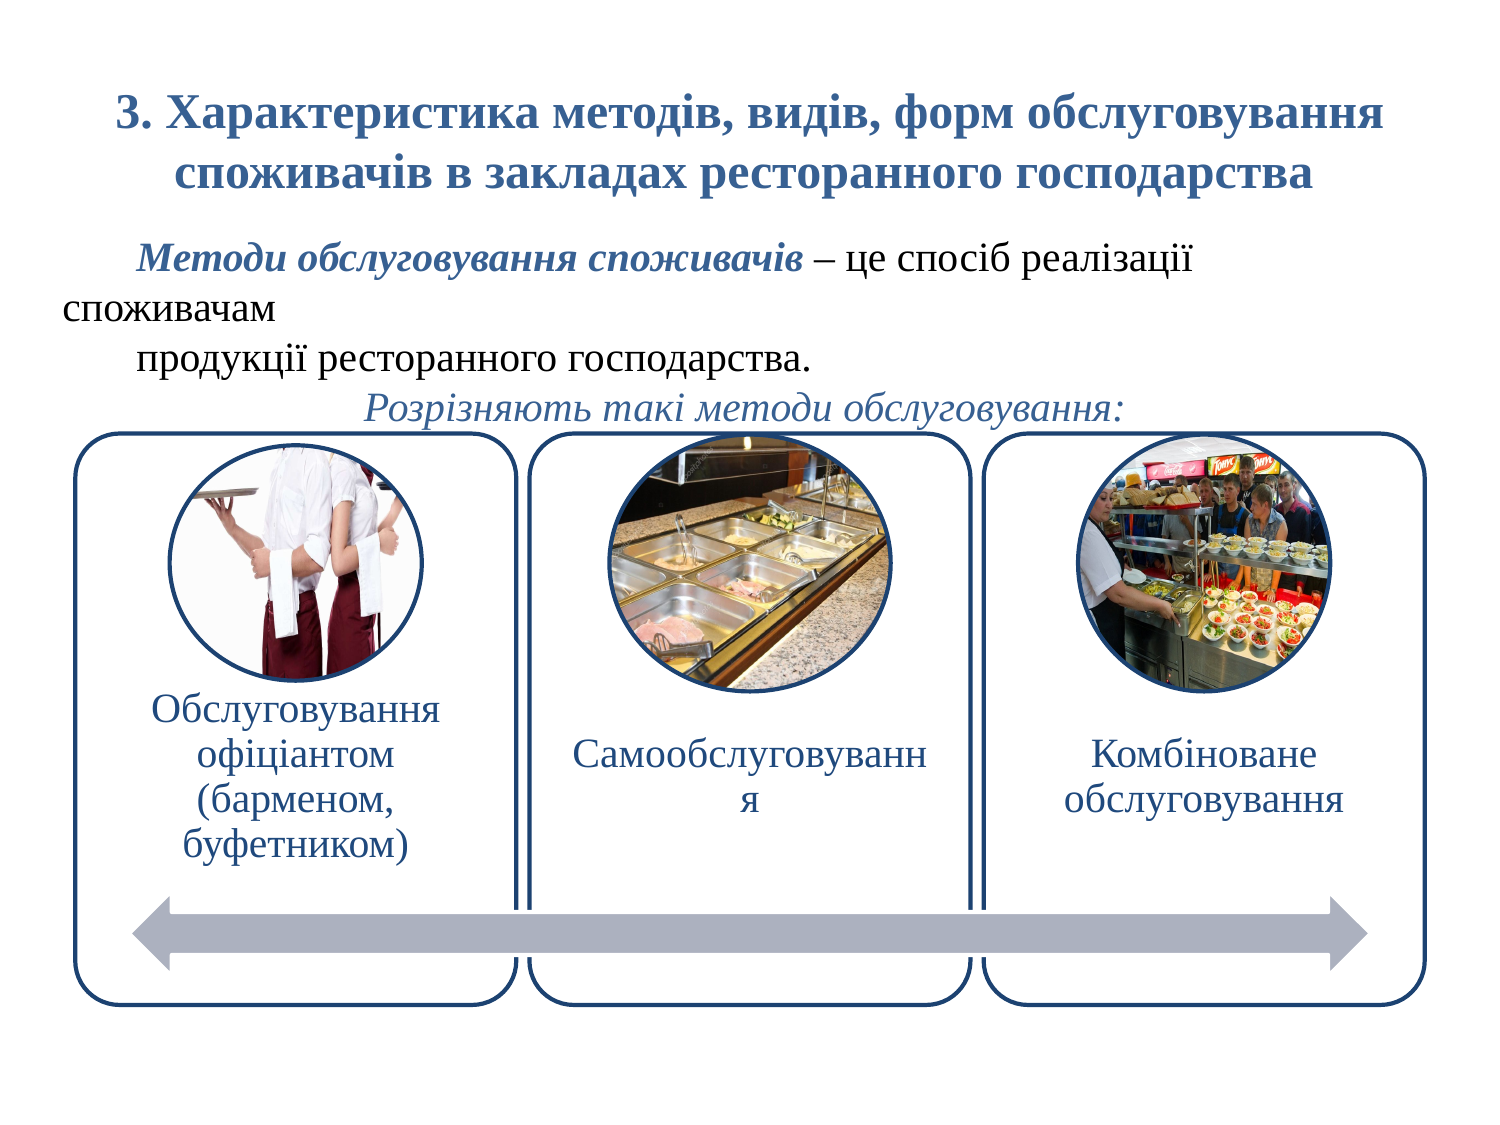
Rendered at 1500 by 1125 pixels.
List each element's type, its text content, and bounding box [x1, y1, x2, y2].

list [74, 433, 1426, 1006]
title 3. Характеристика методів, видів, форм обслуговування споживачів в закладах ресторанного господарства [75, 45, 1425, 233]
text_box Методи обслуговування споживачів – це спосіб реалізації споживачам продукції ресторанного господарства. Розрізняють такі методи обслуговування: [47, 246, 1369, 412]
